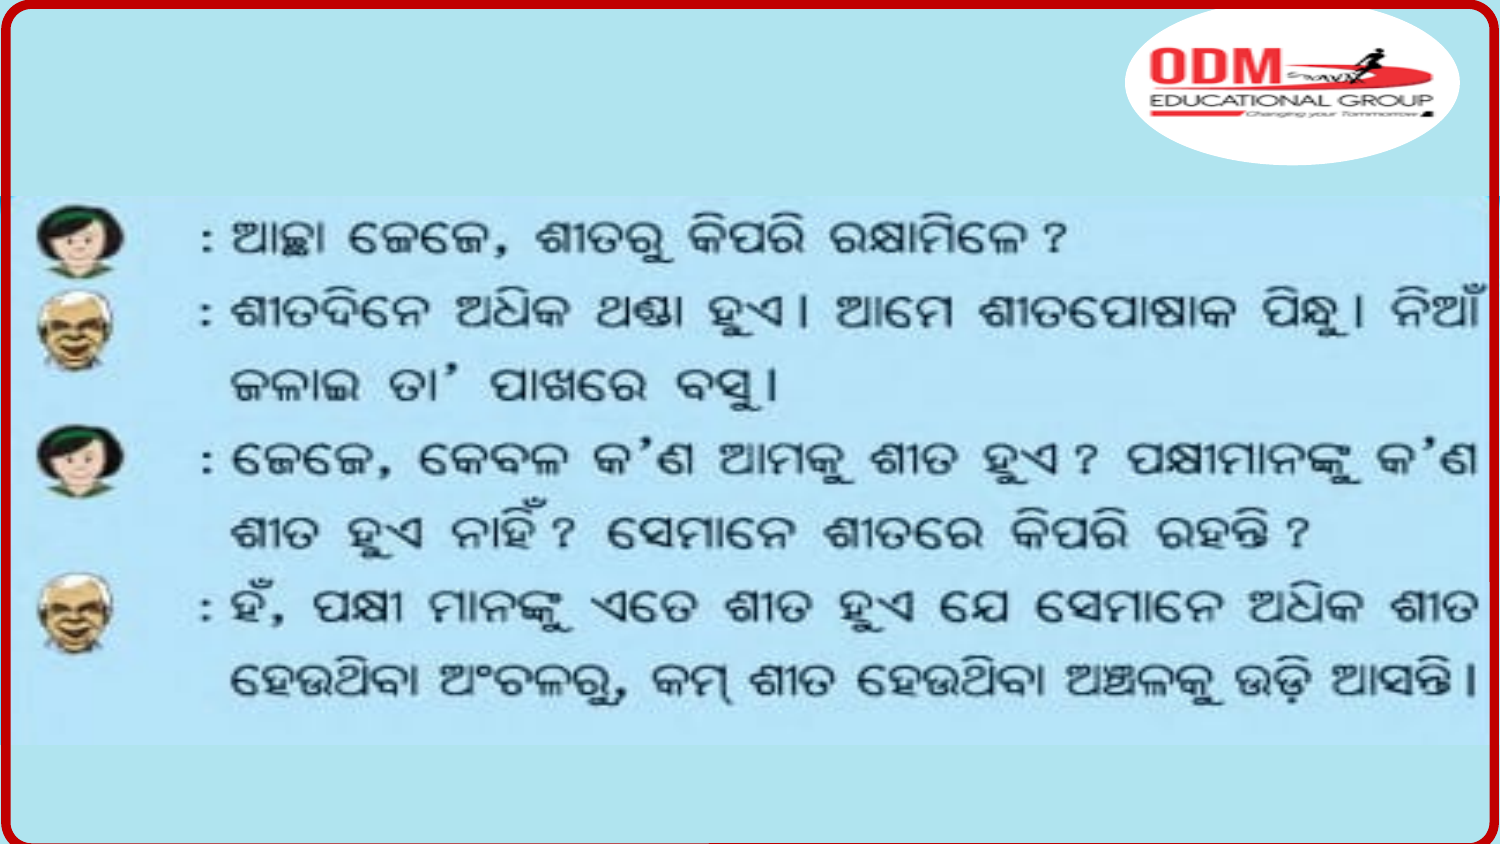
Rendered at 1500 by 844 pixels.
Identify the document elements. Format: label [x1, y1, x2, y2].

picture [0, 196, 1500, 746]
text_box [5, 4, 1495, 195]
picture [1124, 0, 1461, 166]
text_box [5, 754, 1495, 844]
